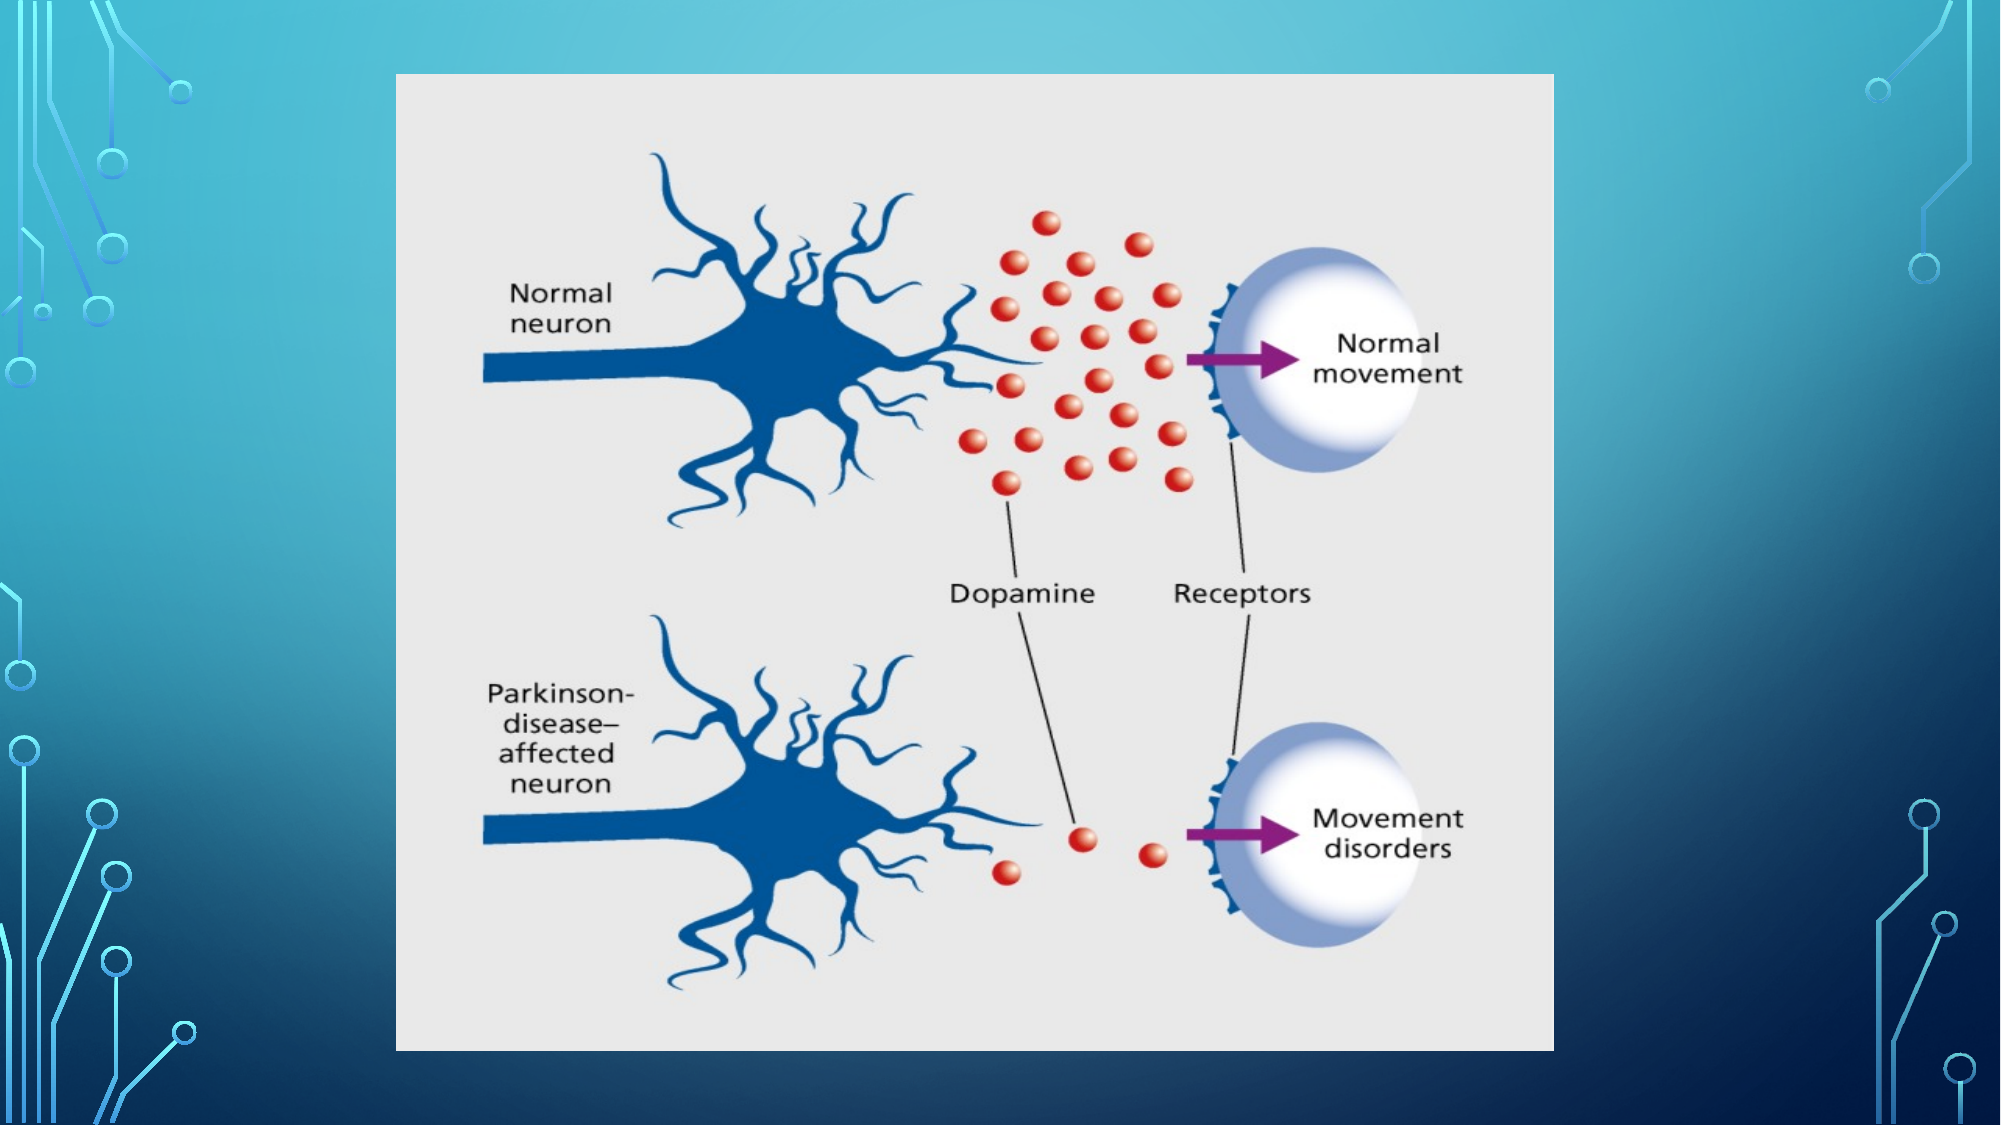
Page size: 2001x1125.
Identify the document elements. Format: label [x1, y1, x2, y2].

picture [396, 73, 1554, 1051]
